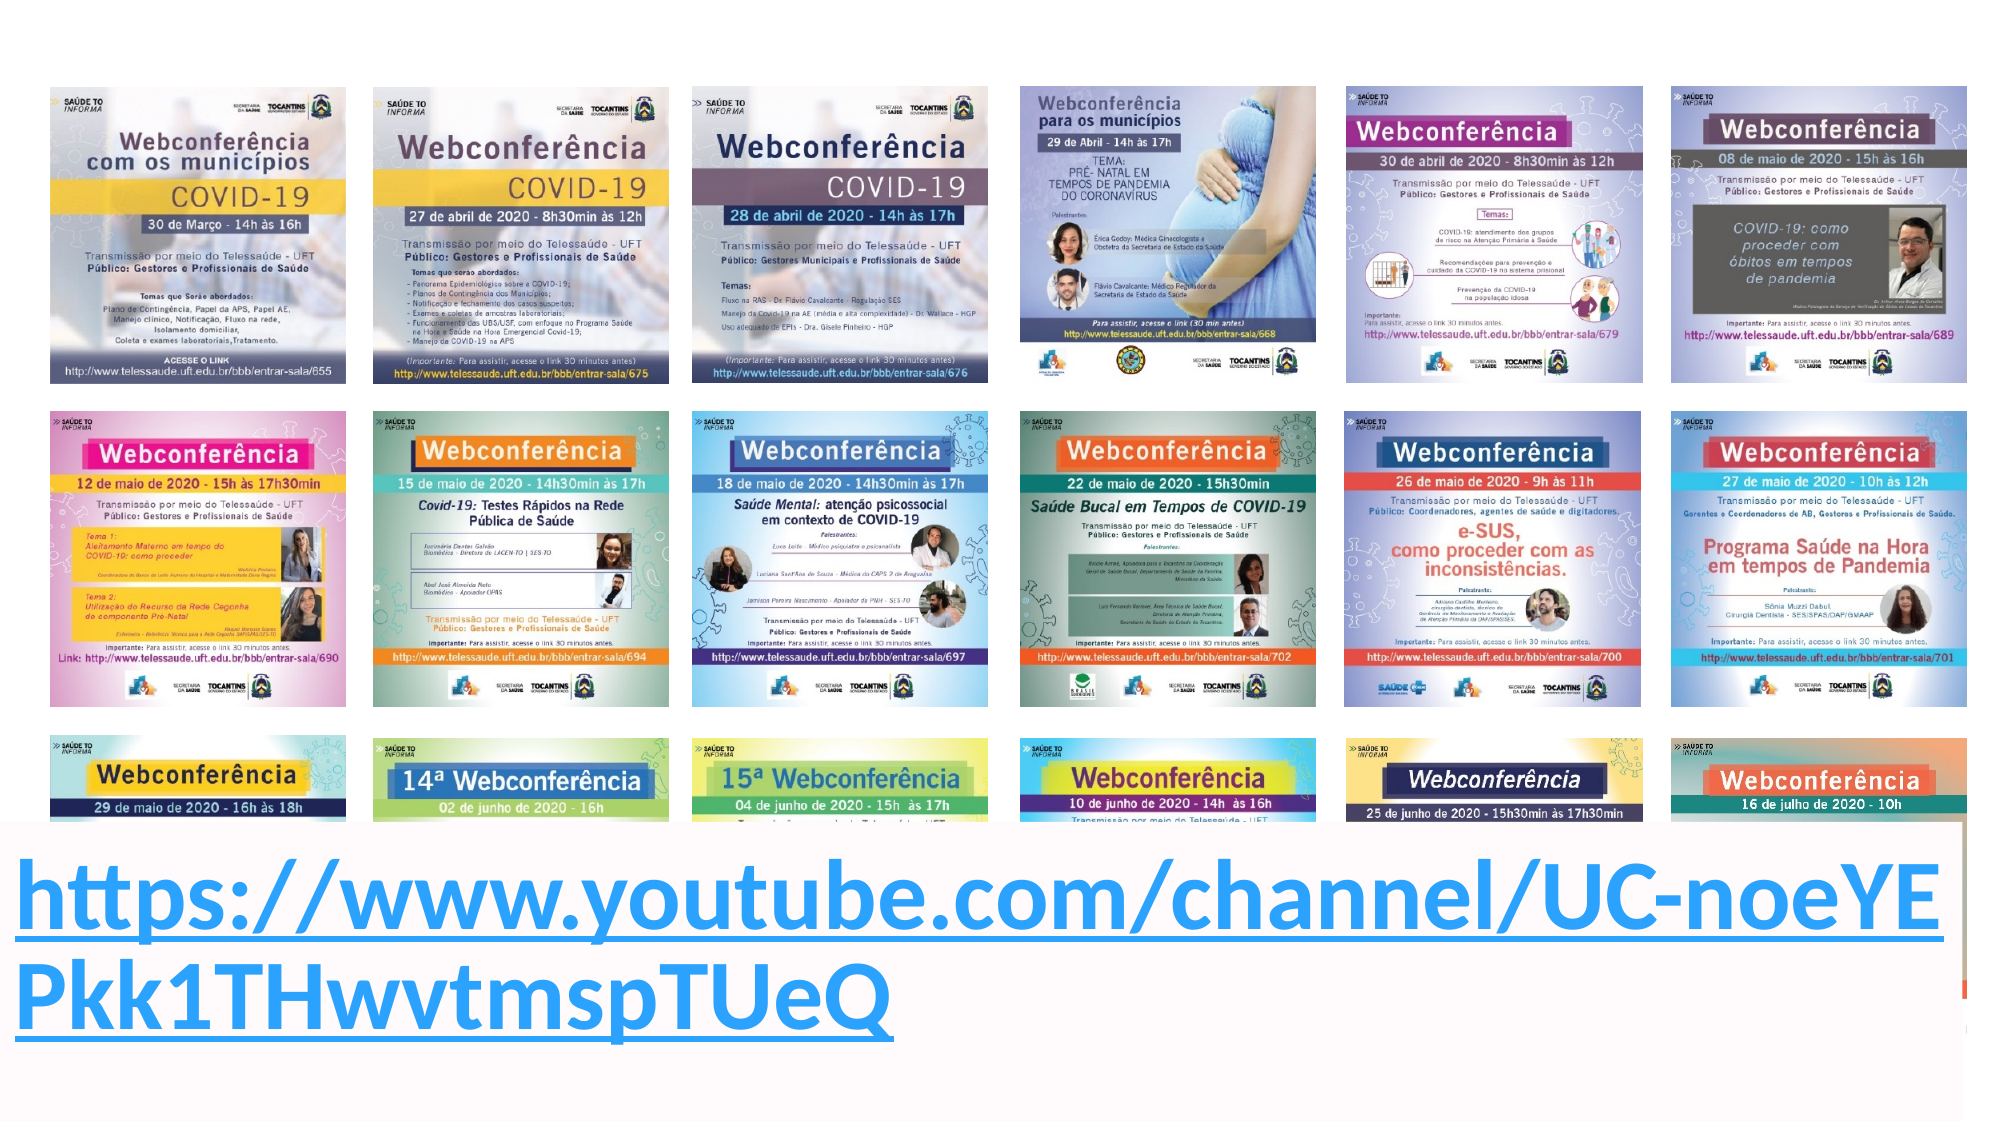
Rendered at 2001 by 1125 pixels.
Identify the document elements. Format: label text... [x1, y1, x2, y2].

picture [49, 735, 346, 1031]
picture [1671, 738, 1967, 1034]
picture [1346, 86, 1643, 383]
picture [692, 738, 988, 1034]
picture [692, 411, 988, 707]
picture [373, 87, 669, 384]
picture [692, 86, 988, 383]
picture [1020, 411, 1316, 707]
picture [373, 411, 669, 707]
picture [1020, 86, 1316, 383]
picture [1020, 738, 1316, 1034]
picture [1344, 411, 1641, 707]
picture [1671, 86, 1967, 383]
text_box https://www.youtube.com/channel/UC-noeYEPkk1THwvtmspTUeQ. [0, 821, 1963, 1122]
picture [49, 411, 346, 707]
picture [373, 738, 669, 1034]
picture [1671, 411, 1967, 707]
picture [49, 87, 346, 384]
picture [1346, 738, 1643, 1034]
